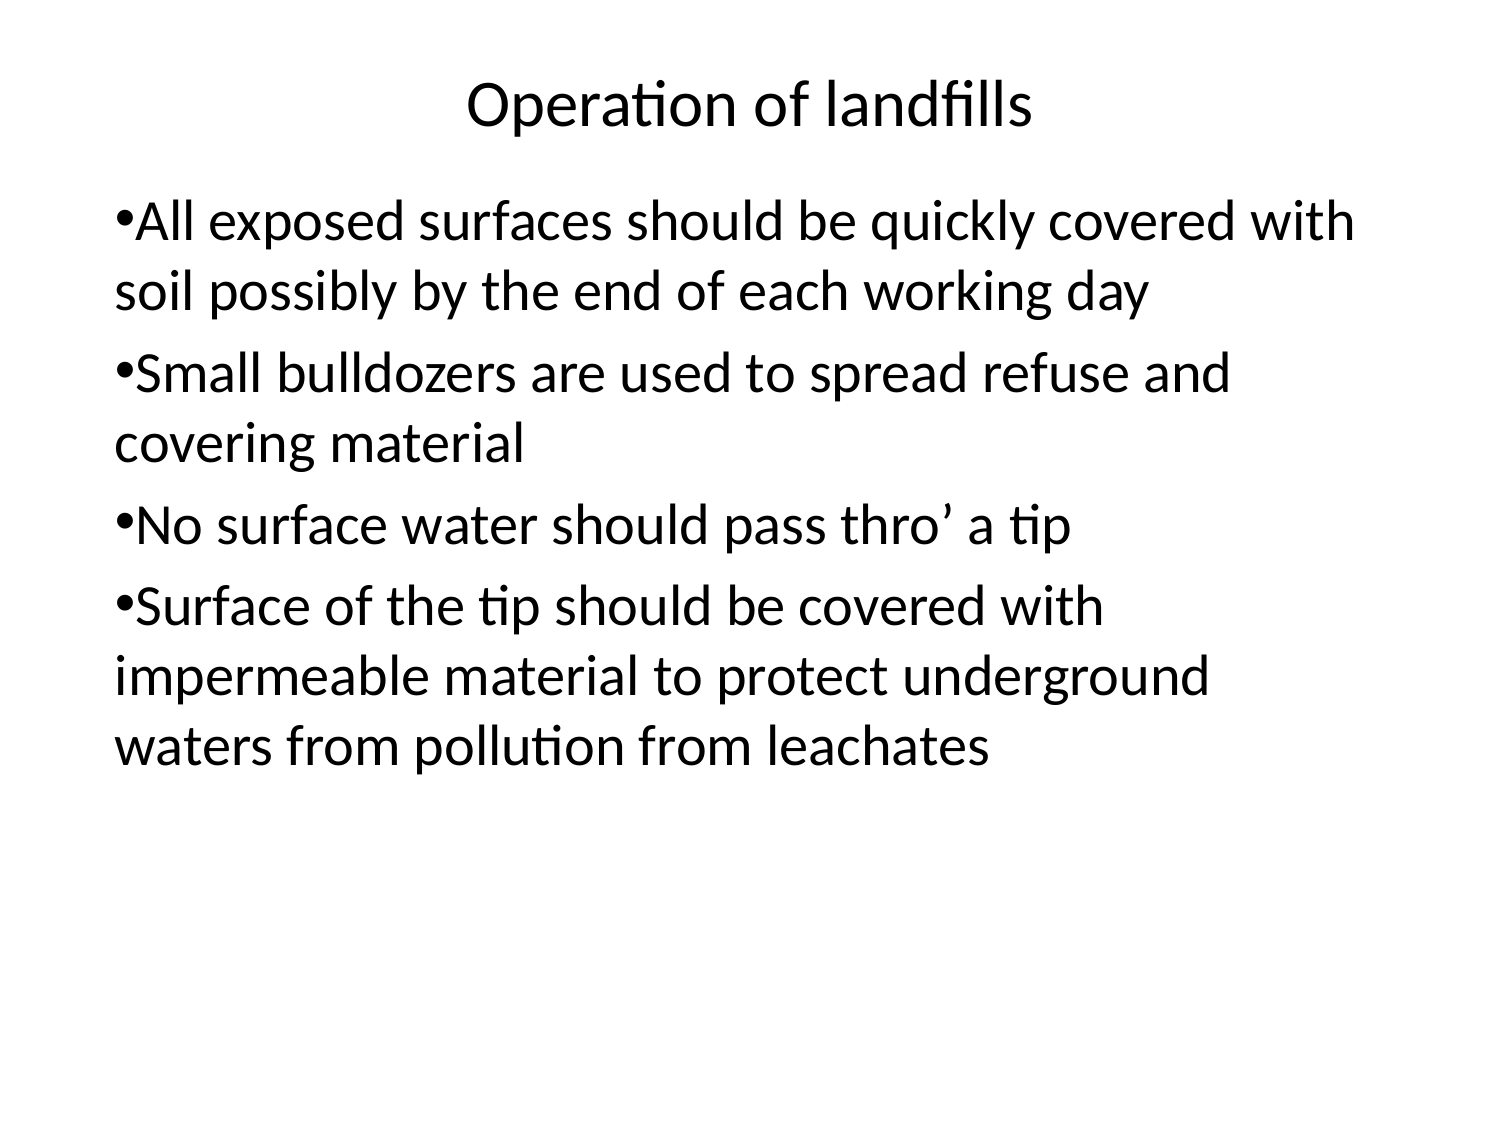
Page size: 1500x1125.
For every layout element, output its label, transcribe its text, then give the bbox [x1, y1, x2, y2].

title Operation of landfills [112, 62, 1388, 138]
subtitle All exposed surfaces should be quickly covered with soil possibly by the end of each working day Small bulldozers are used to spread refuse and covering material No surface water should pass thro’ a tip Surface of the tip should be covered with impermeable material to protect underground waters from pollution from leachates [99, 174, 1388, 925]
